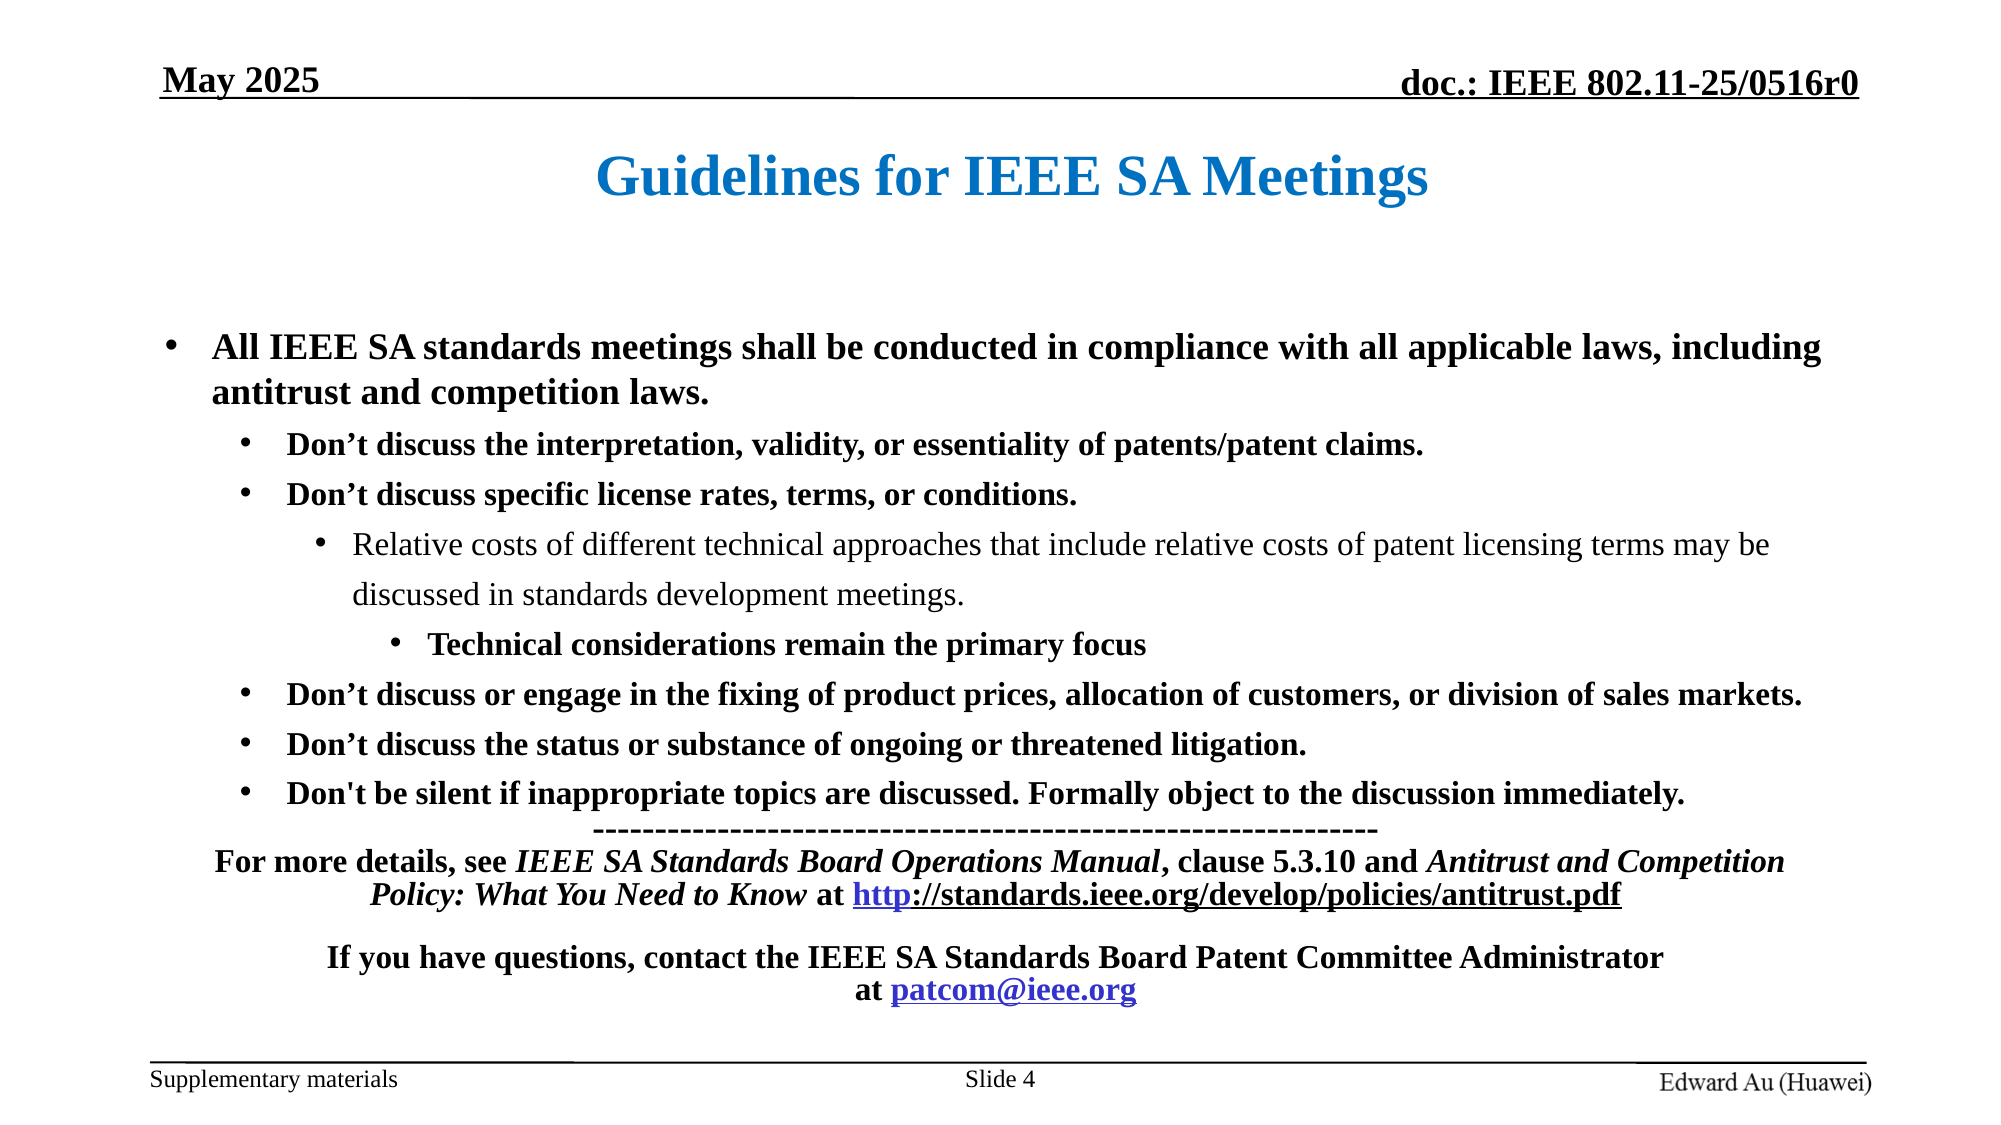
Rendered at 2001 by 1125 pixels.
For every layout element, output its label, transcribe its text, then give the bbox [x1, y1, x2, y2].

title Guidelines for IEEE SA Meetings [162, 99, 1864, 246]
slide_number Slide 4 [925, 1061, 1076, 1123]
picture [1174, 1058, 1887, 1113]
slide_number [162, 54, 526, 99]
text_box All IEEE SA standards meetings shall be conducted in compliance with all applicable laws, including antitrust and competition laws. Don’t discuss the interpretation, validity, or essentiality of patents/patent claims. Don’t discuss specific license rates, terms, or conditions. Relative costs of different technical approaches that include relative costs of patent licensing terms may be discussed in standards development meetings. Technical considerations remain the primary focus Don’t discuss or engage in the fixing of product prices, allocation of customers, or division of sales markets. Don’t discuss the status or substance of ongoing or threatened litigation. Don't be silent if inappropriate topics are discussed. Formally object to the discussion immediately. --------------------------------------------------------------- For more details, see IEEE SA Standards Board Operations Manual, clause 5.3.10 and Antitrust and Competition Policy: What You Need to Know at http://standards.ieee.org/develop/policies/antitrust.pdf If you have questions, contact the IEEE SA Standards Board Patent Committee Administrator at patcom@ieee.org [149, 275, 1851, 1040]
